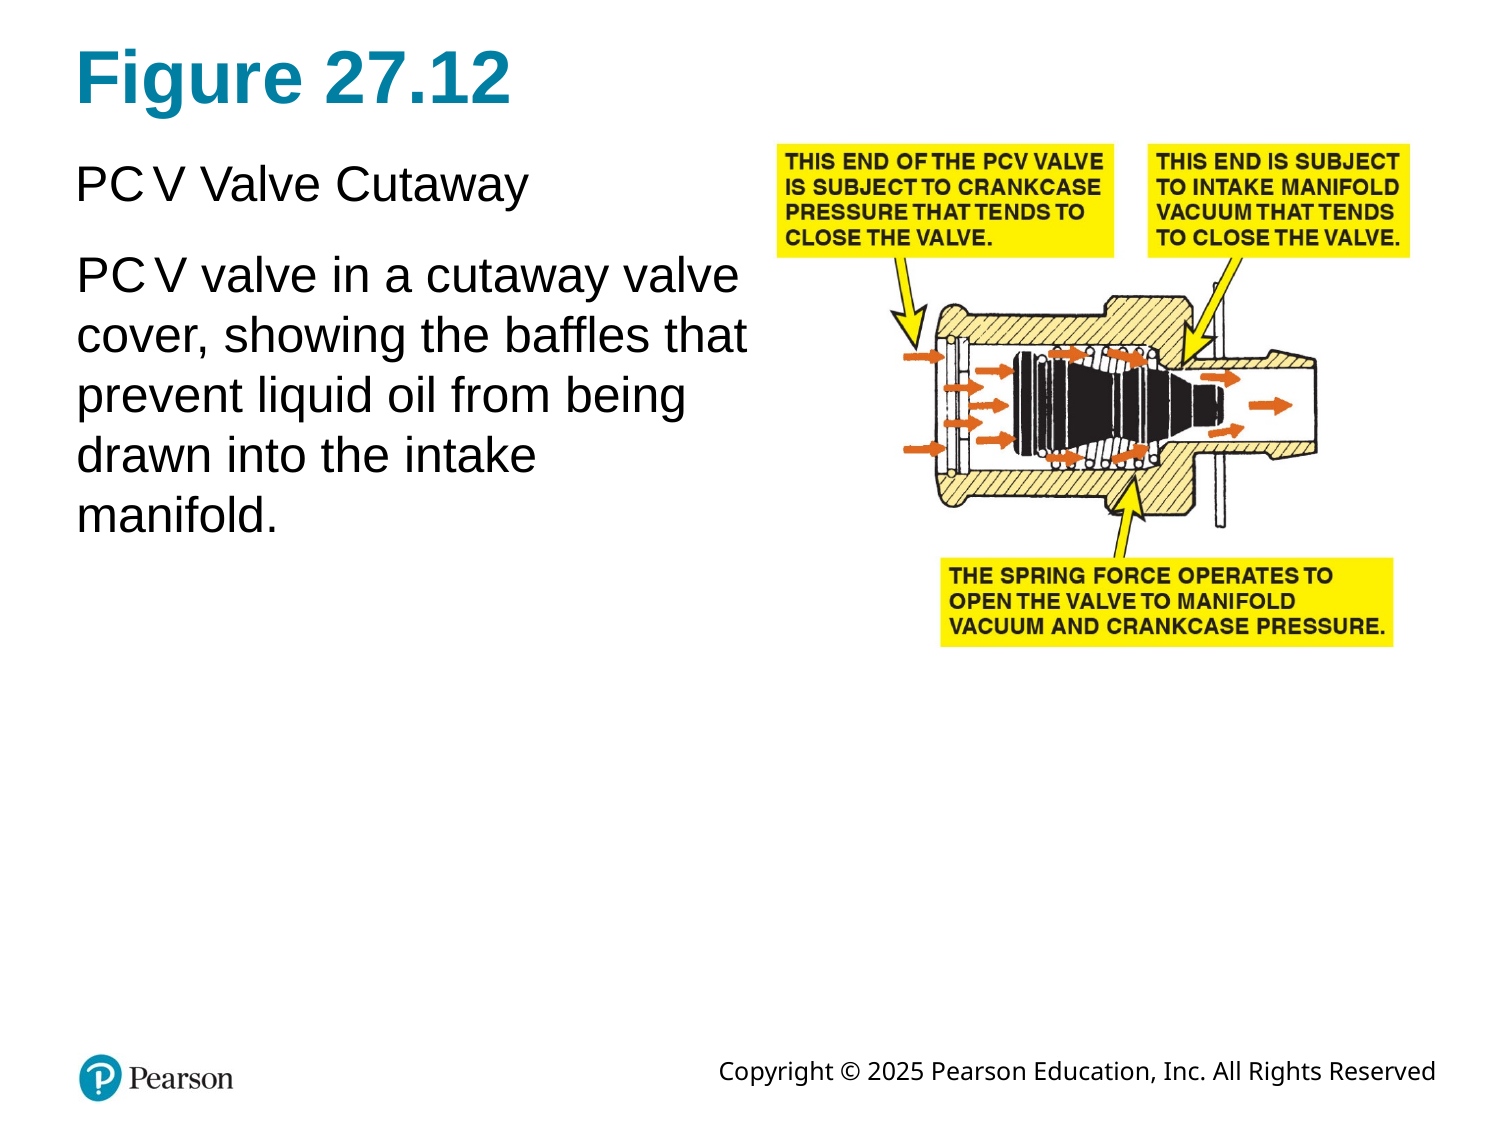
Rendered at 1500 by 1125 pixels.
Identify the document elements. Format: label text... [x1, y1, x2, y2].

picture [773, 140, 1413, 651]
list P C V Valve Cutaway [75, 148, 550, 216]
list P C V valve in a cutaway valve cover, showing the baffles that prevent liquid oil from being drawn into the intake manifold. [76, 235, 750, 550]
picture [78, 1053, 234, 1104]
title Figure 27.12 [75, 24, 1425, 122]
